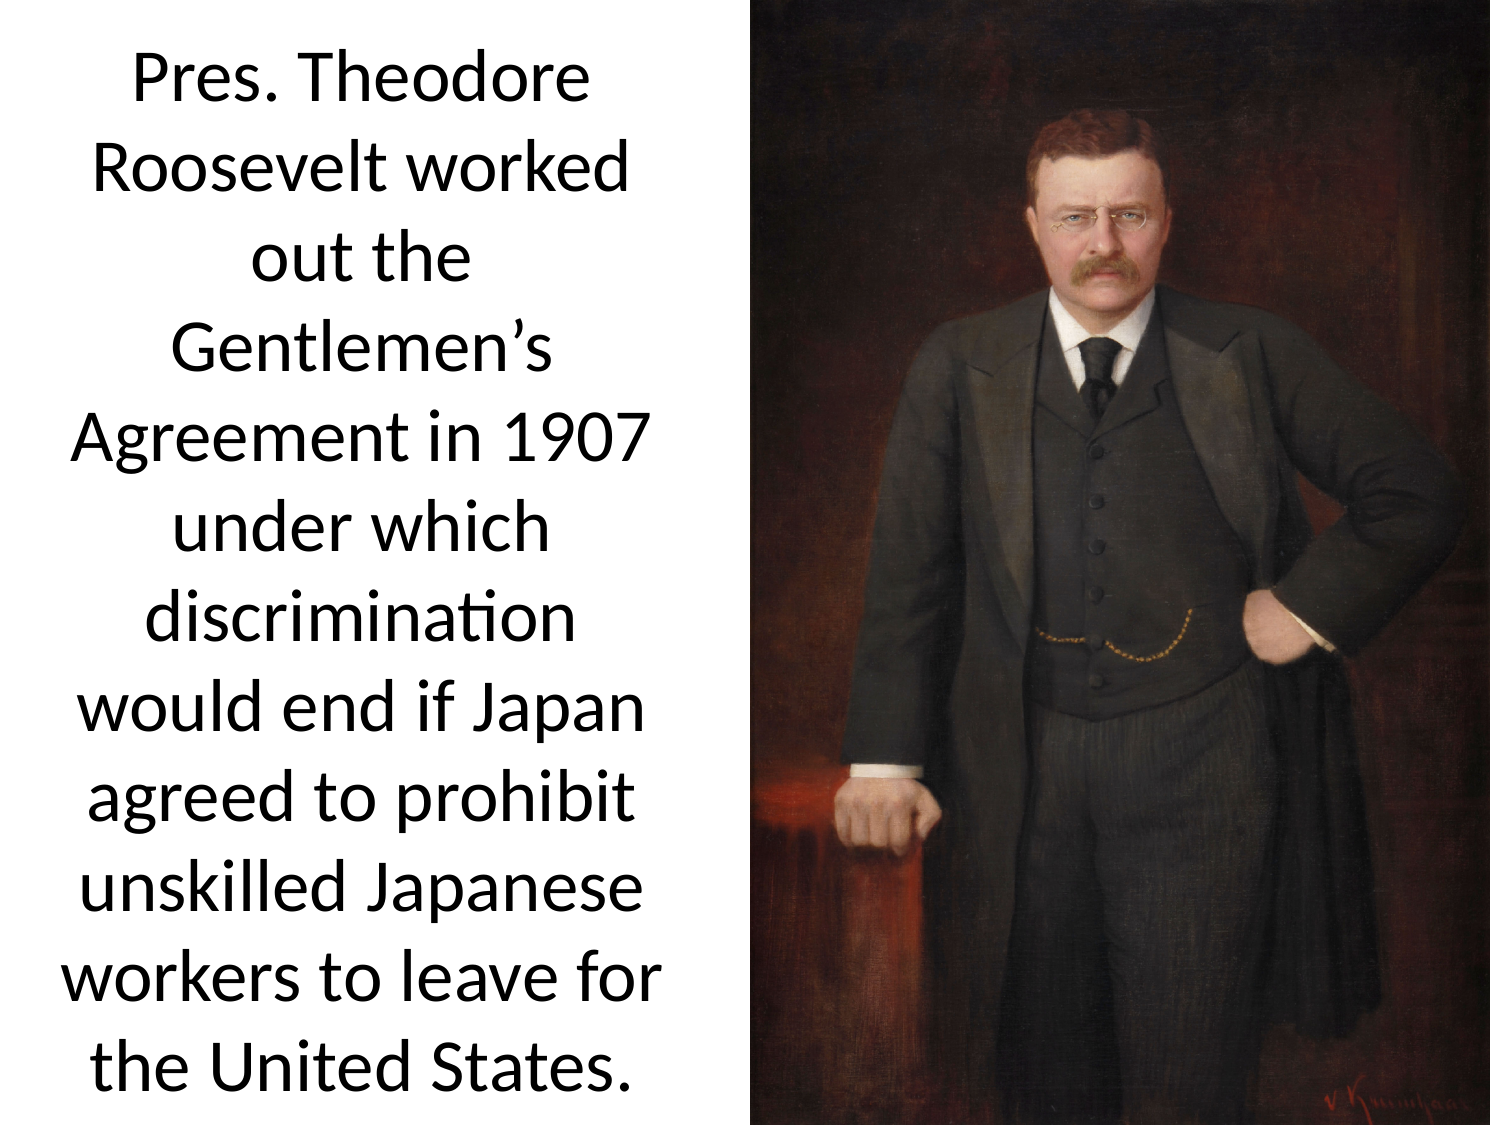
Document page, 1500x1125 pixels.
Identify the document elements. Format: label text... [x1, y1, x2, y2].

picture [749, 0, 1490, 1125]
text_box Pres. Theodore Roosevelt worked out the Gentlemen’s Agreement in 1907 under which discrimination would end if Japan agreed to prohibit unskilled Japanese workers to leave for the United States. [38, 19, 686, 1125]
